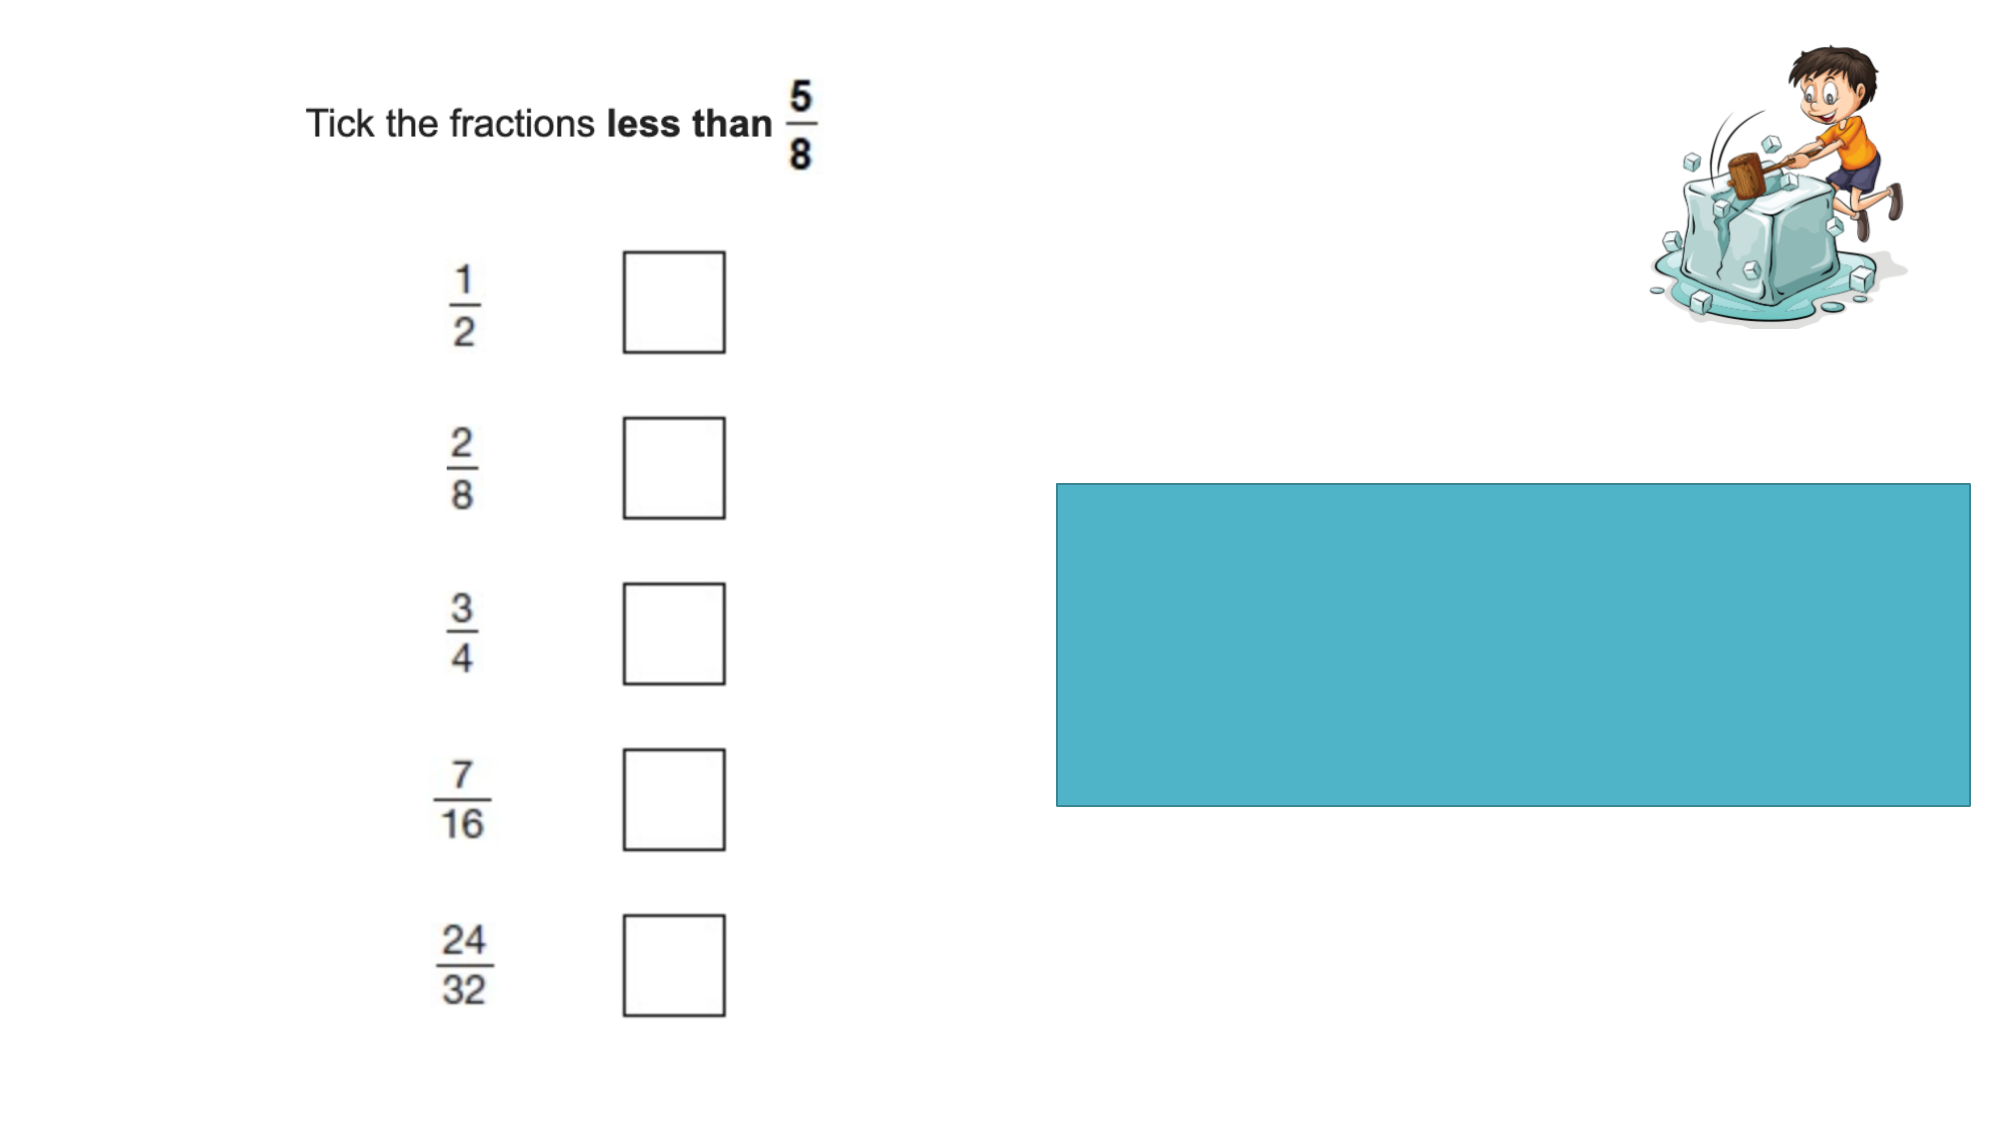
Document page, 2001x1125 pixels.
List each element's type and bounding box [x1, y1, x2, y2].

list [205, 17, 952, 1125]
picture [1628, 17, 1936, 330]
text_box [1056, 483, 1971, 807]
